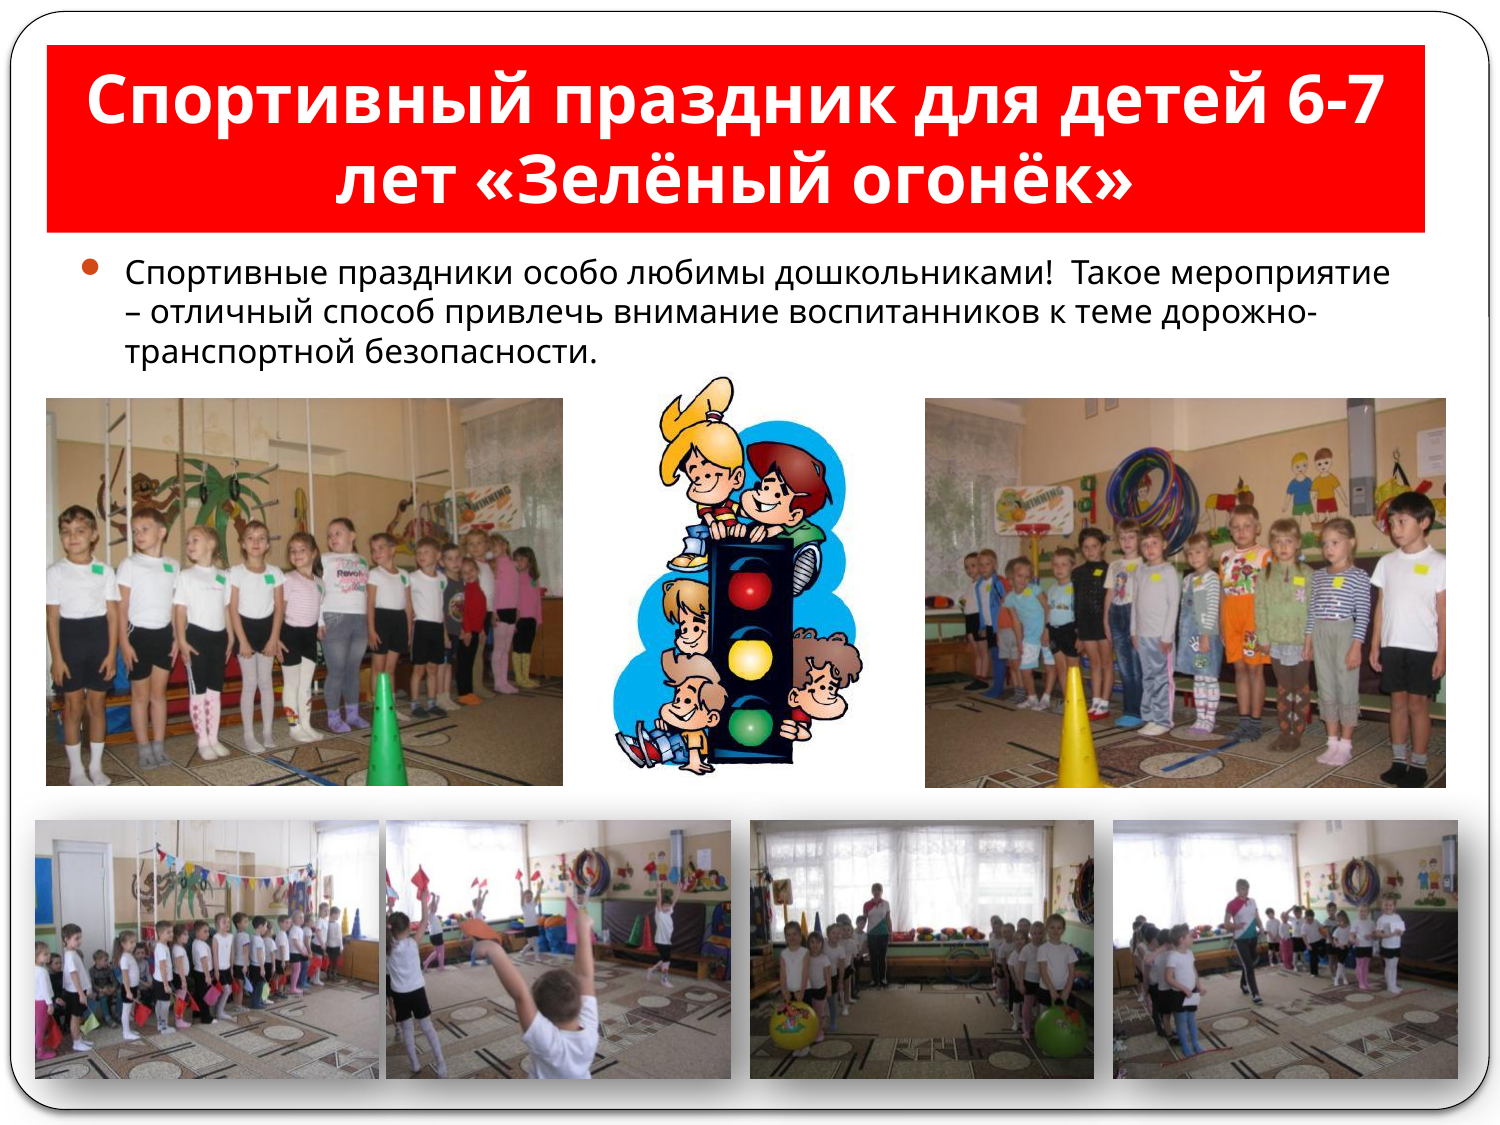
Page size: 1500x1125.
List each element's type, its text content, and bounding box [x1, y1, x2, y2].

picture [386, 820, 731, 1079]
picture [46, 398, 563, 786]
title Спортивный праздник для детей 6-7 лет «Зелёный огонёк» [46, 45, 1425, 233]
list Спортивные праздники особо любимы дошкольниками! Такое мероприятие – отличный способ привлечь внимание воспитанников к теме дорожно-транспортной безопасности. [64, 243, 1425, 806]
picture [749, 820, 1094, 1079]
picture [597, 362, 876, 785]
picture [34, 820, 380, 1079]
picture [1113, 820, 1458, 1079]
picture [925, 398, 1446, 789]
